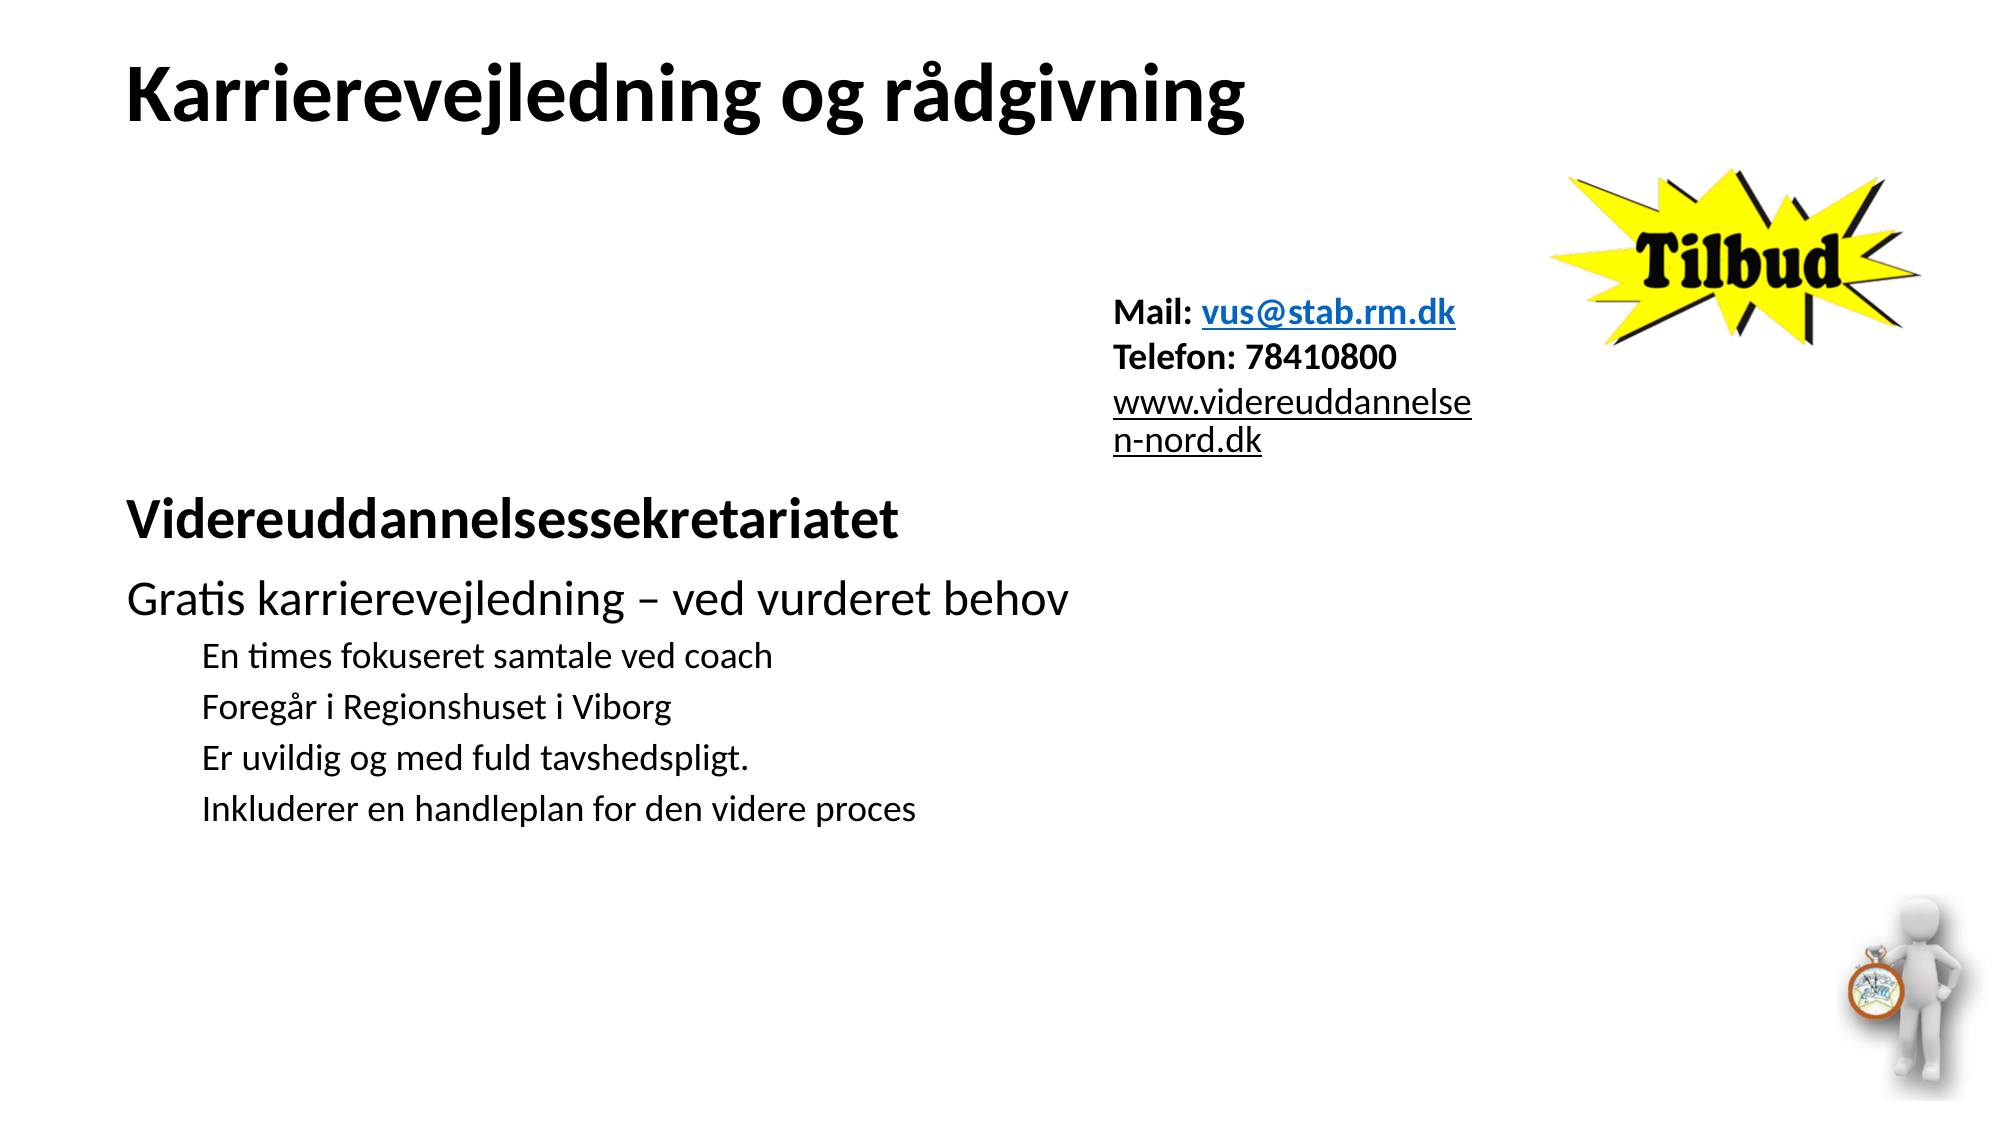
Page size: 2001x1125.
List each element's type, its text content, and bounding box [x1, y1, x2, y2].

list Videreuddannelsessekretariatet Gratis karrierevejledning – ved vurderet behov En times fokuseret samtale ved coach Foregår i Regionshuset i Viborg Er uvildig og med fuld tavshedspligt. Inkluderer en handleplan for den videre proces [111, 138, 1888, 881]
picture [1836, 894, 1987, 1101]
title Karrierevejledning og rådgivning [111, 0, 1837, 138]
text_box Mail: vus@stab.rm.dk Telefon: 78410800 www.videreuddannelsen-nord.dk [1098, 280, 1494, 520]
picture [1550, 168, 1922, 346]
